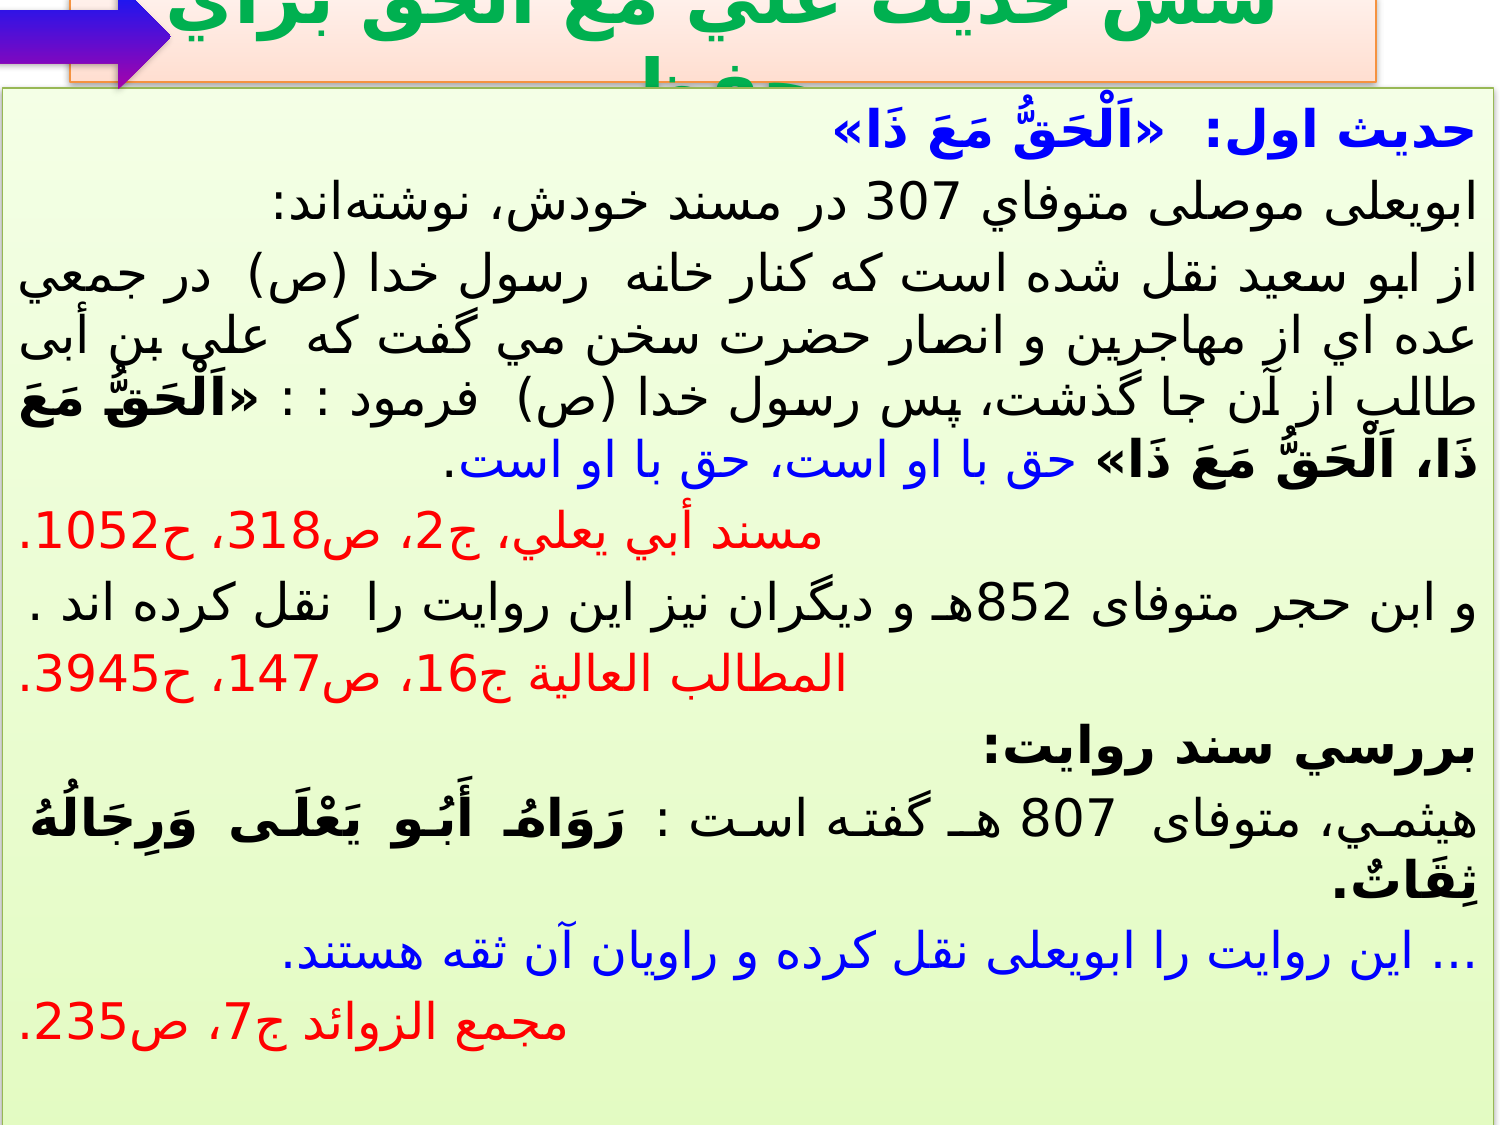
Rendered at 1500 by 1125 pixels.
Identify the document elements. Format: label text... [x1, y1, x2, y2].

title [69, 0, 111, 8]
list حديث اول: «اَلْحَقُّ مَعَ ذَا» ابويعلى موصلى متوفاي 307 در مسند خودش، نوشته‌اند: از ابو سعيد نقل شده است كه كنار خانه رسول خدا (ص) در جمعي عده اي از مهاجرين و انصار حضرت سخن مي گفت كه على بن أبى طالب از آن جا گذشت، پس رسول خدا (ص) فرمود : : «اَلْحَقُّ مَعَ ذَا، اَلْحَقُّ مَعَ ذَا» حق با او است، حق با او است. مسند أبي يعلي، ج2، ص318، ح1052. و ابن حجر متوفای 852هـ و ديگران نيز اين روايت را نقل كرده اند . المطالب العالية ج16، ص147، ح3945. بررسي سند روايت: هيثمي، متوفای 807 هـ گفته است : رَوَاهُ أَبُو يَعْلَى وَرِجَالُهُ ثِقَاتٌ. ... اين روايت را ابويعلى نقل كرده و راويان آن ثقه هستند. مجمع الزوائد ج7، ص235. [2, 87, 1494, 1125]
text_box [0, 0, 172, 90]
title شش حديث علي مع الحق براي حفظ [135, 0, 1377, 83]
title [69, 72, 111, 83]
